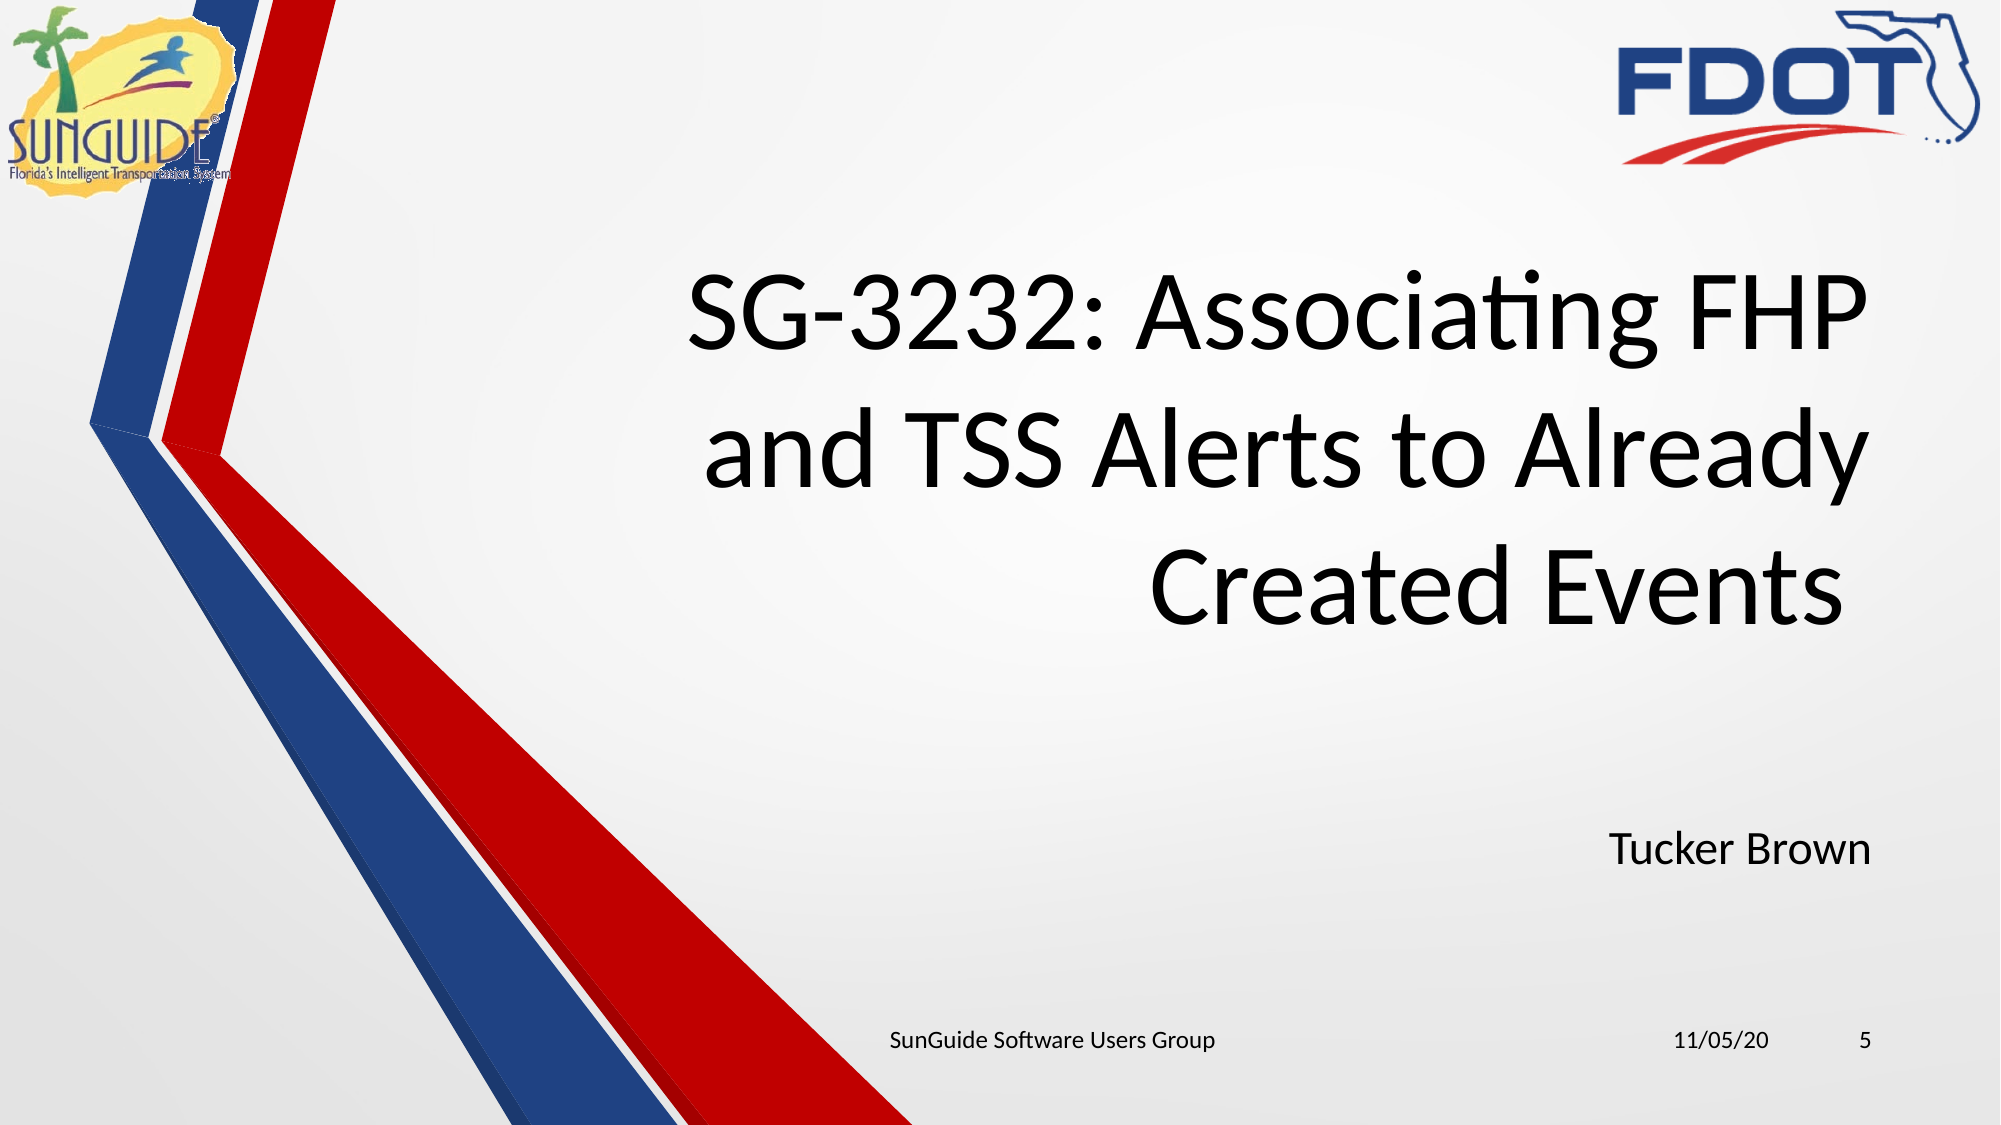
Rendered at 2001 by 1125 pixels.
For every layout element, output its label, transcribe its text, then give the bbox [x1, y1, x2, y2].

subtitle Tucker Brown [740, 655, 1887, 884]
footer SunGuide Software Users Group [874, 1009, 1584, 1069]
picture [2, 0, 249, 209]
picture [1611, 0, 1983, 172]
slide_number 5 [1796, 1009, 1887, 1069]
title SG-3232: Associating FHP and TSS Alerts to Already Created Events [480, 226, 1887, 656]
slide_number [1596, 1009, 1784, 1069]
